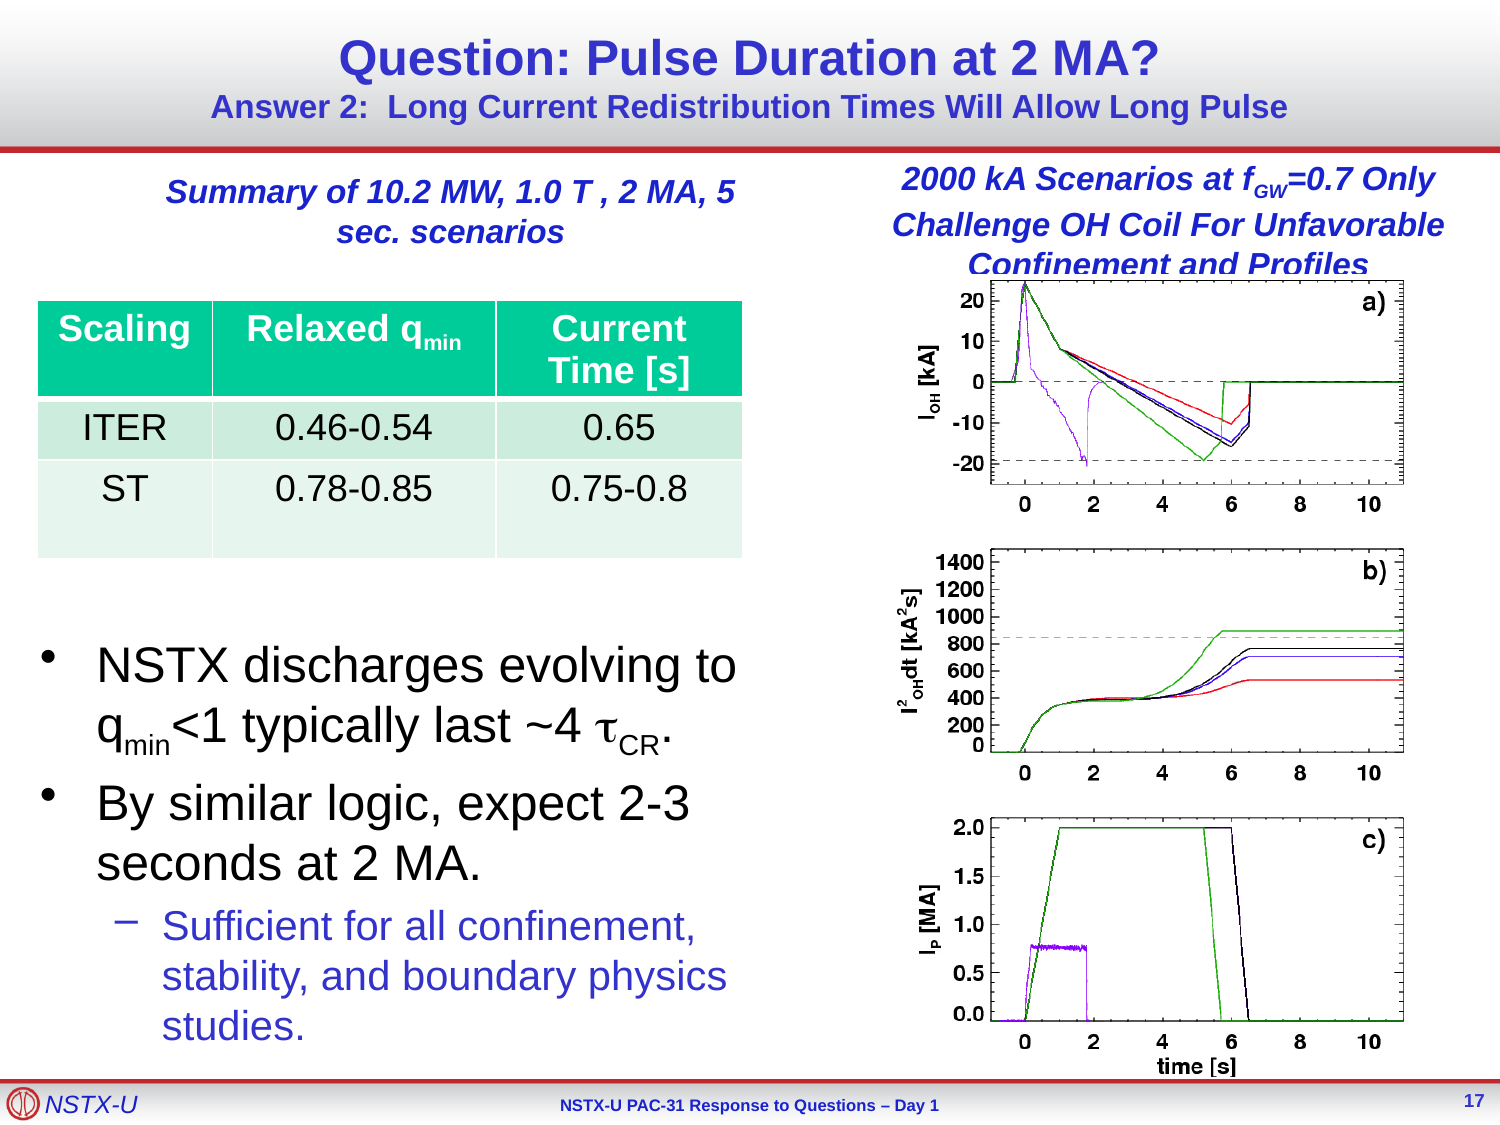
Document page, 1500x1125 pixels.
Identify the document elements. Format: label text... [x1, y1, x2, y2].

table_cell 0.78-0.85 [213, 461, 495, 558]
table_cell 0.75-0.8 [497, 461, 742, 558]
table_header Relaxed qmin [213, 301, 495, 396]
title Question: Pulse Duration at 2 MA? Answer 2: Long Current Redistribution Times Will Allow Long Pulse [0, 0, 1500, 151]
table_cell 0.46-0.54 [213, 402, 495, 459]
picture [887, 274, 1413, 1077]
table_cell 0.65 [497, 402, 742, 459]
text_box 2000 kA Scenarios at fGW=0.7 Only Challenge OH Coil For Unfavorable Confinement and Profiles [874, 149, 1463, 290]
slide_number 17 [1374, 1087, 1500, 1113]
table_header Scaling [38, 301, 212, 396]
picture [0, 1079, 1500, 1125]
table_cell ITER [38, 402, 212, 459]
text_box Summary of 10.2 MW, 1.0 T , 2 MA, 5 sec. scenarios [150, 162, 752, 258]
table_cell ST [38, 461, 212, 558]
table_header Current Time [s] [497, 301, 742, 396]
list NSTX discharges evolving to qmin<1 typically last ~4 tCR. By similar logic, expect 2-3 seconds at 2 MA. Sufficient for all confinement, stability, and boundary physics studies. [24, 624, 826, 901]
